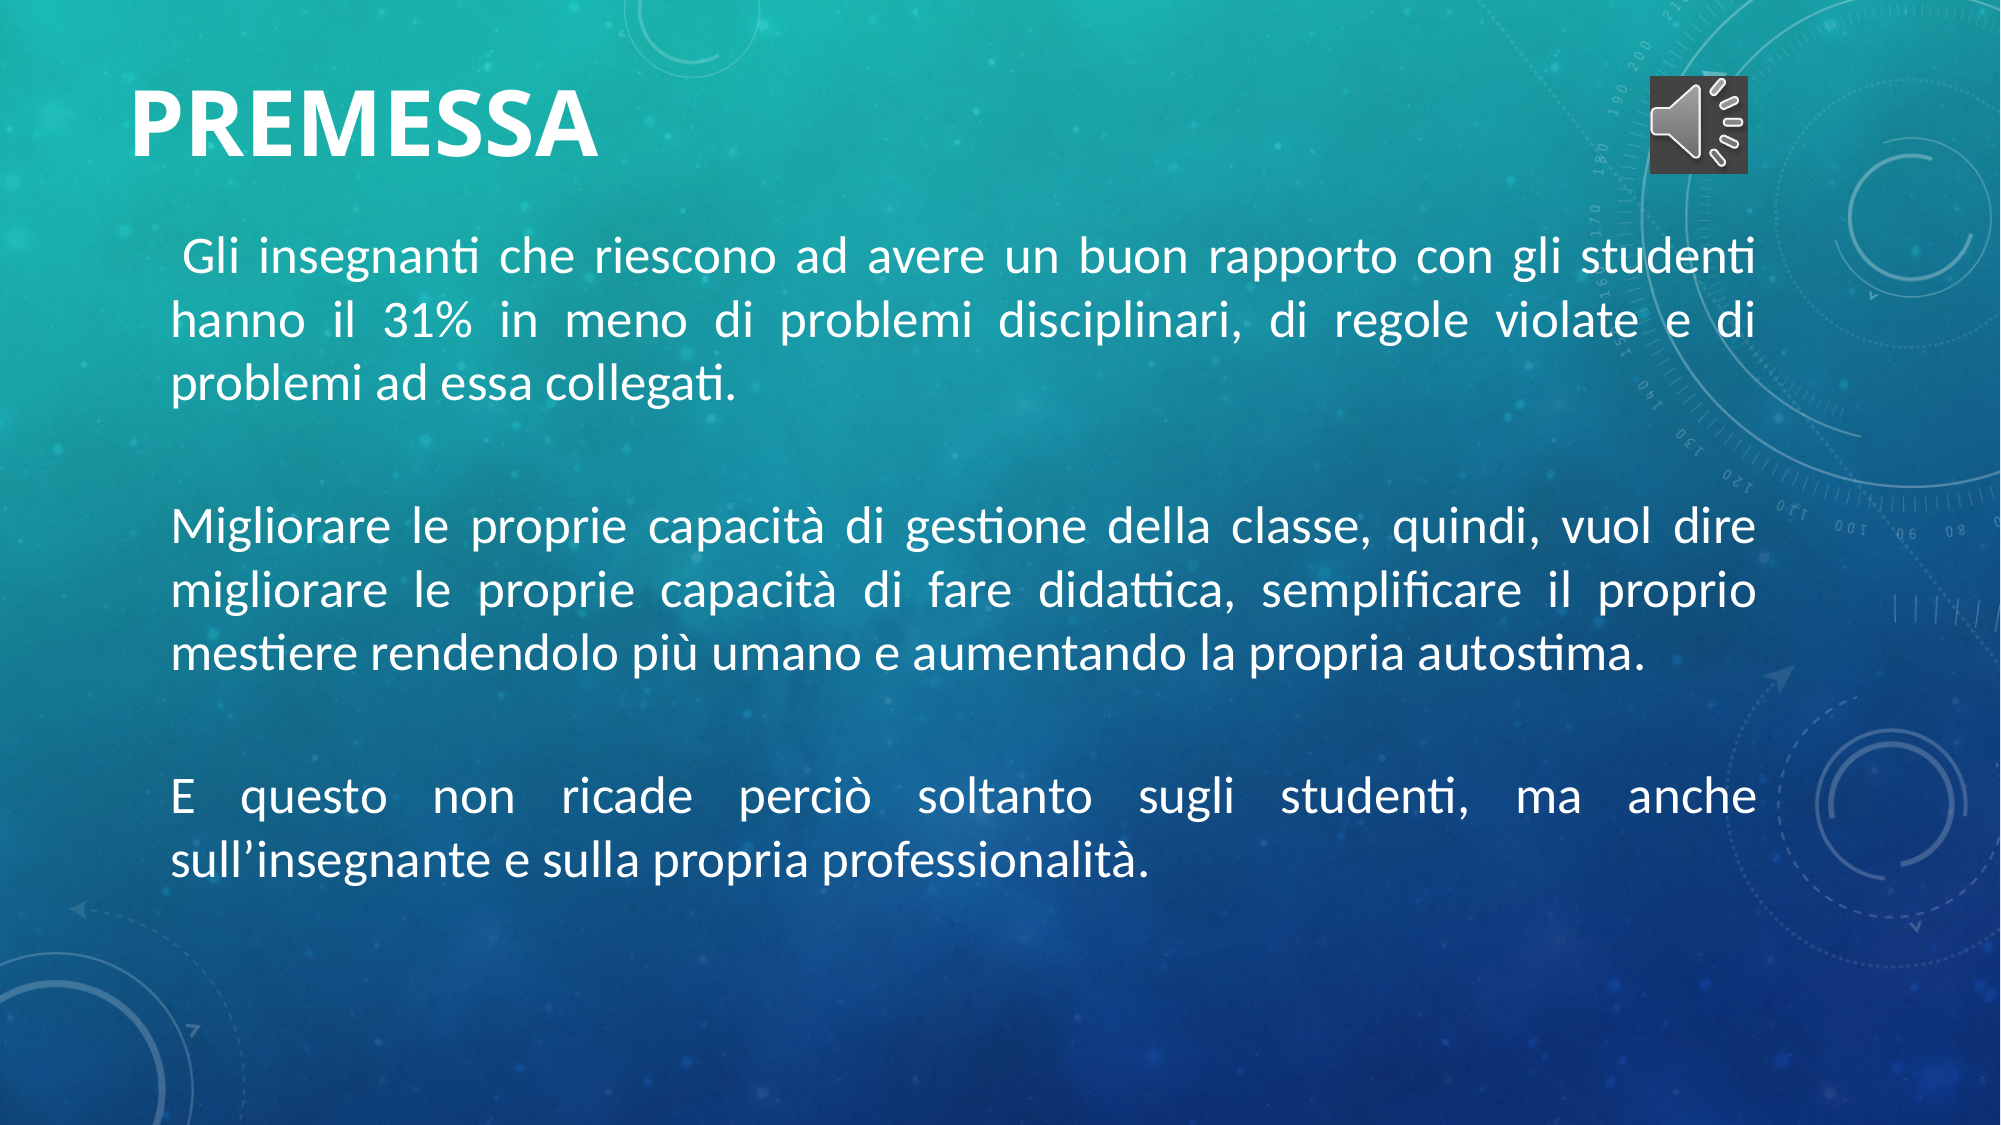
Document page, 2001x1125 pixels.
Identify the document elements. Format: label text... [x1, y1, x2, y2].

list Gli insegnanti che riescono ad avere un buon rapporto con gli studenti hanno il 31% in meno di problemi disciplinari, di regole violate e di problemi ad essa collegati. Migliorare le proprie capacità di gestione della classe, quindi, vuol dire migliorare le proprie capacità di fare didattica, semplificare il proprio mestiere rendendolo più umano e aumentando la propria autostima. E questo non ricade perciò soltanto sugli studenti, ma anche sull’insegnante e sulla propria professionalità. [112, 203, 1775, 1045]
picture [1649, 74, 1750, 176]
picture [0, 0, 2001, 1125]
title premessa [112, 0, 1775, 203]
